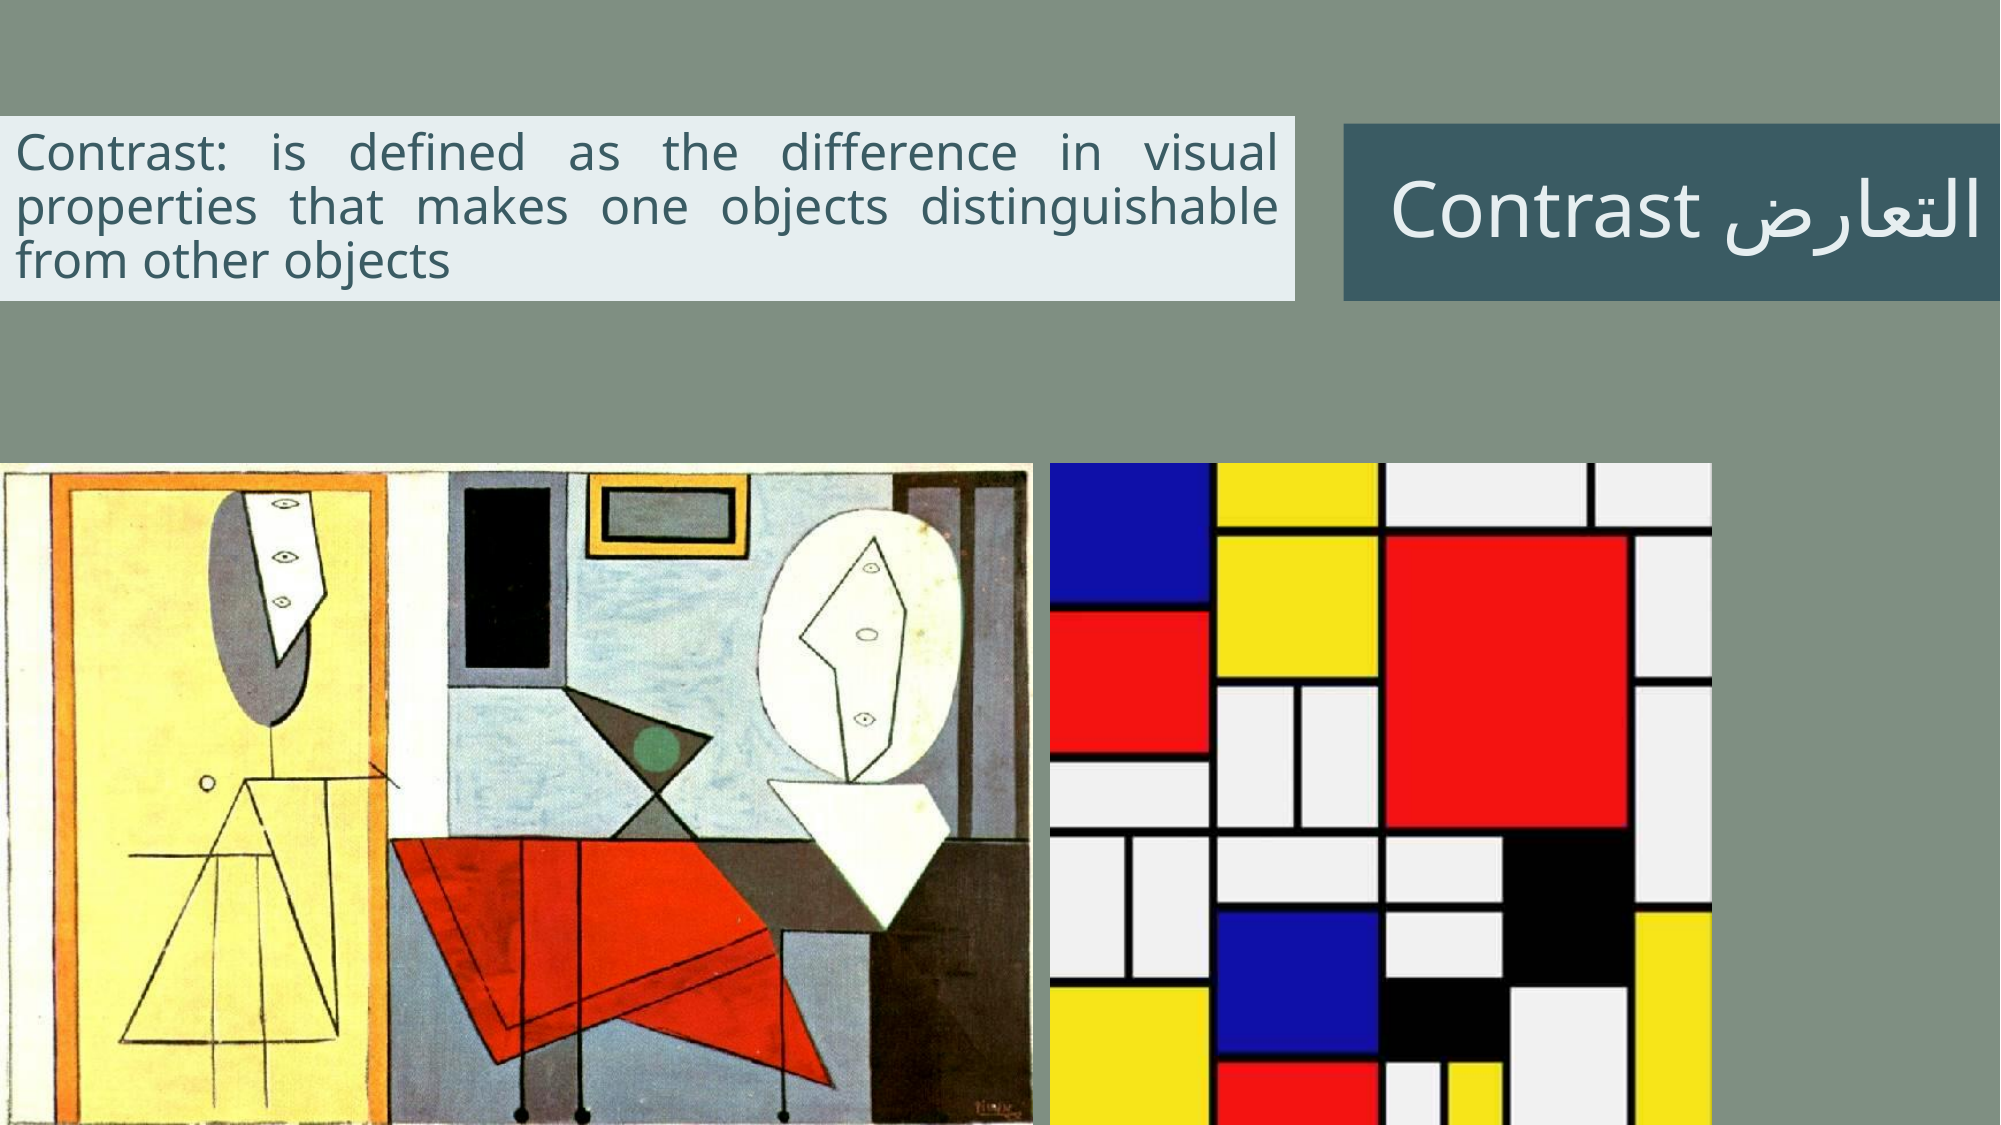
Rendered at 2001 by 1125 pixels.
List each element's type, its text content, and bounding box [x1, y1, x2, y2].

text_box Contrast: is defined as the difference in visual properties that makes one objects distinguishable from other objects [0, 116, 1295, 301]
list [0, 463, 1033, 1125]
picture [1050, 463, 1712, 1125]
title التعارض Contrast [1343, 123, 2000, 301]
